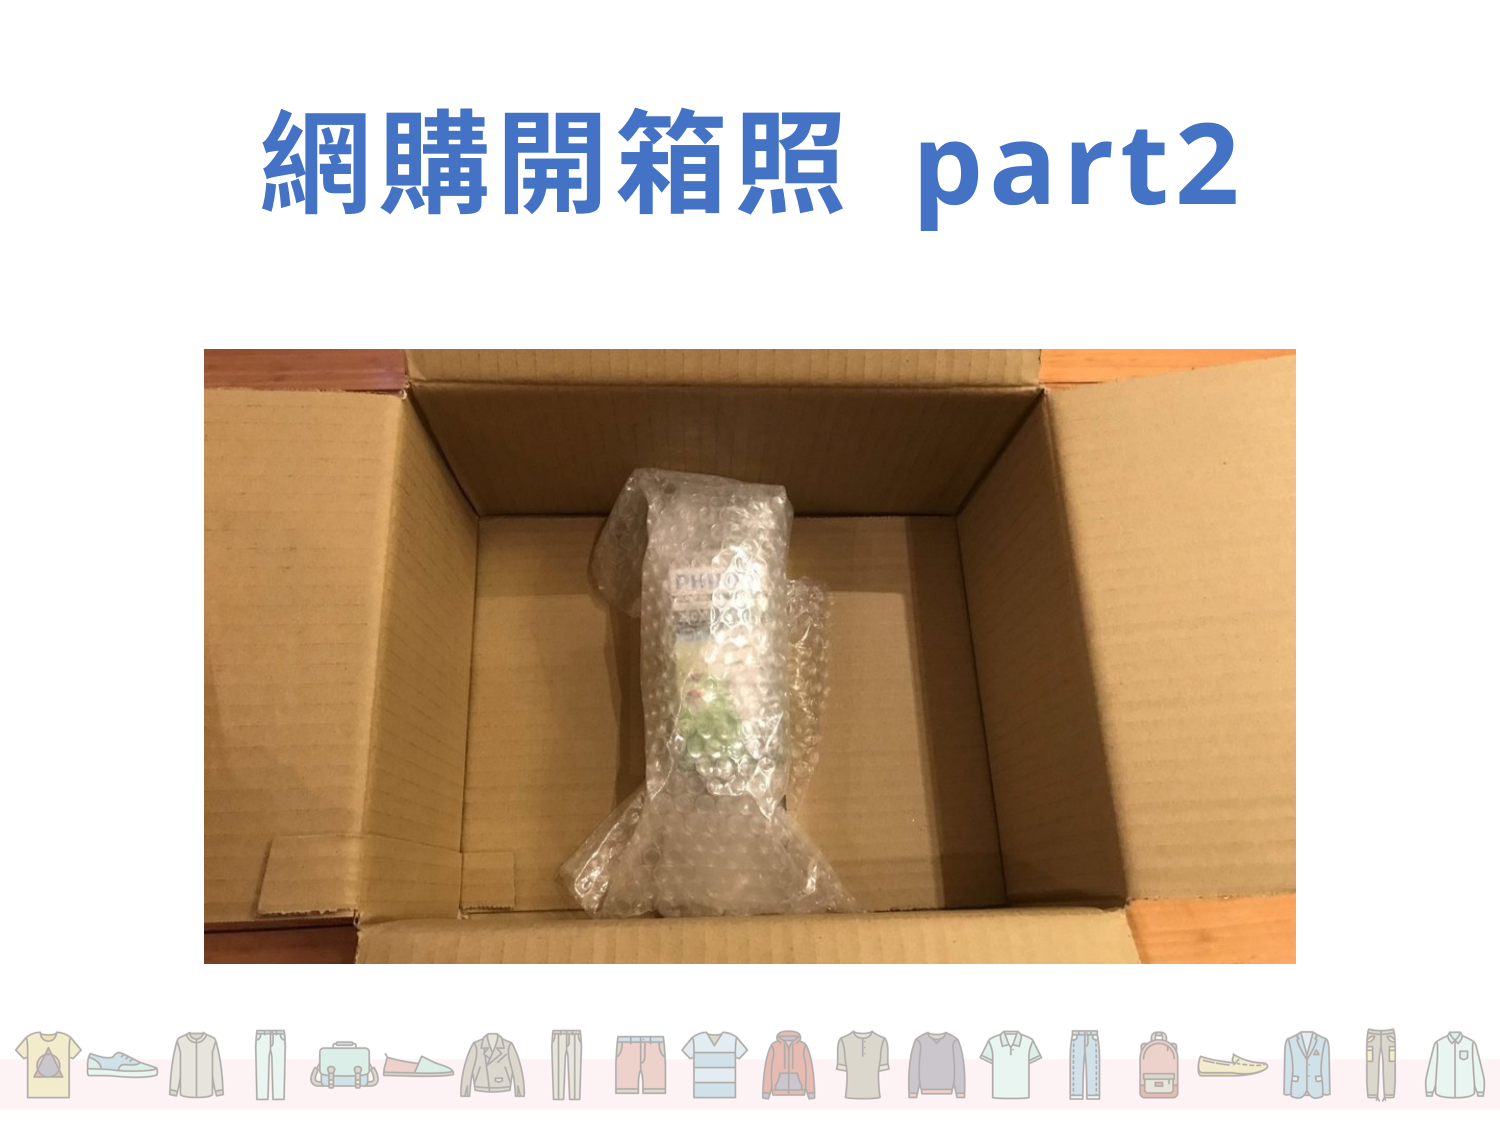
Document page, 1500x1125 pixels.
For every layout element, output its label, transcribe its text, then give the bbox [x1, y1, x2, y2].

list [204, 349, 1296, 964]
title 網購開箱照 part2 [103, 59, 1397, 278]
